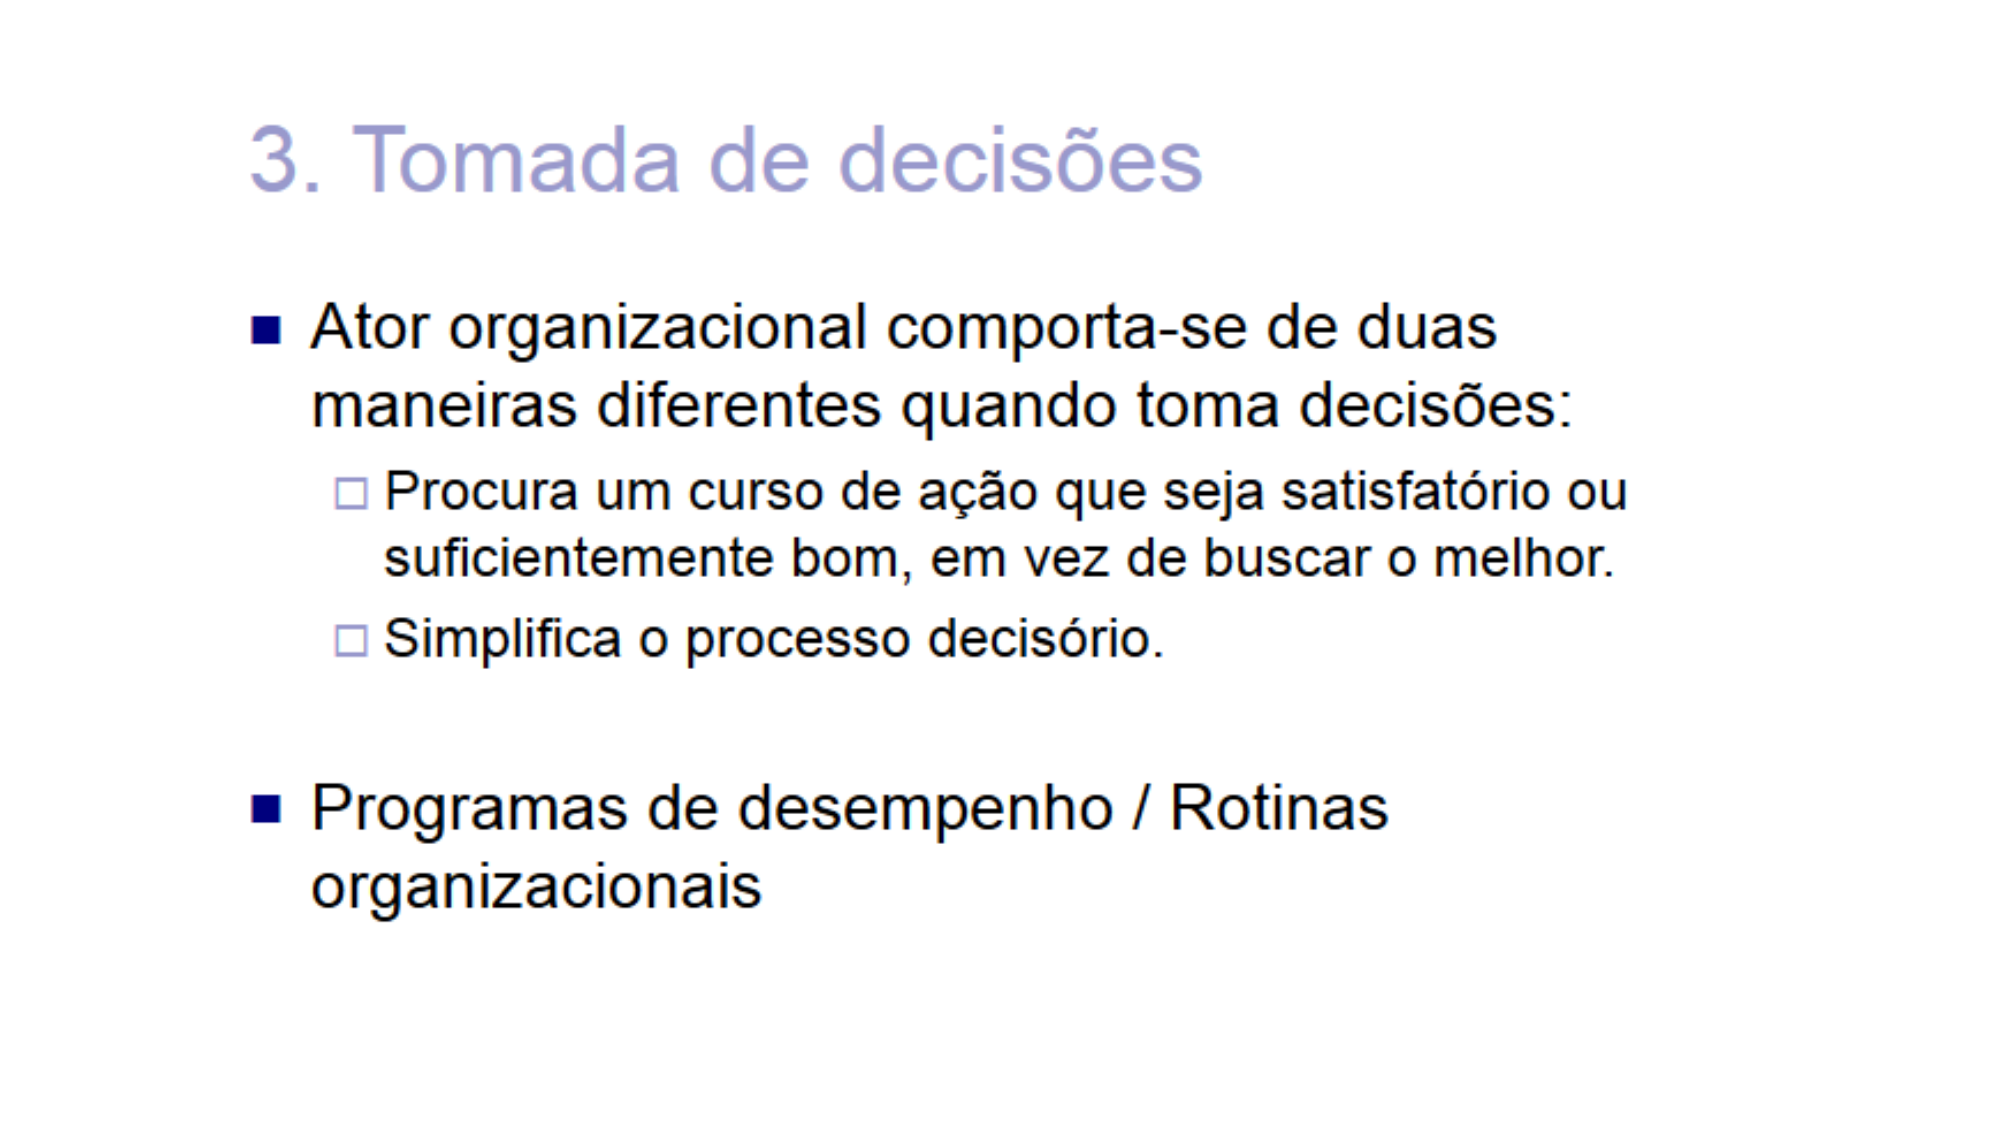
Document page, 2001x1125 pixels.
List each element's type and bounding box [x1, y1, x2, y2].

picture [201, 59, 1750, 1035]
